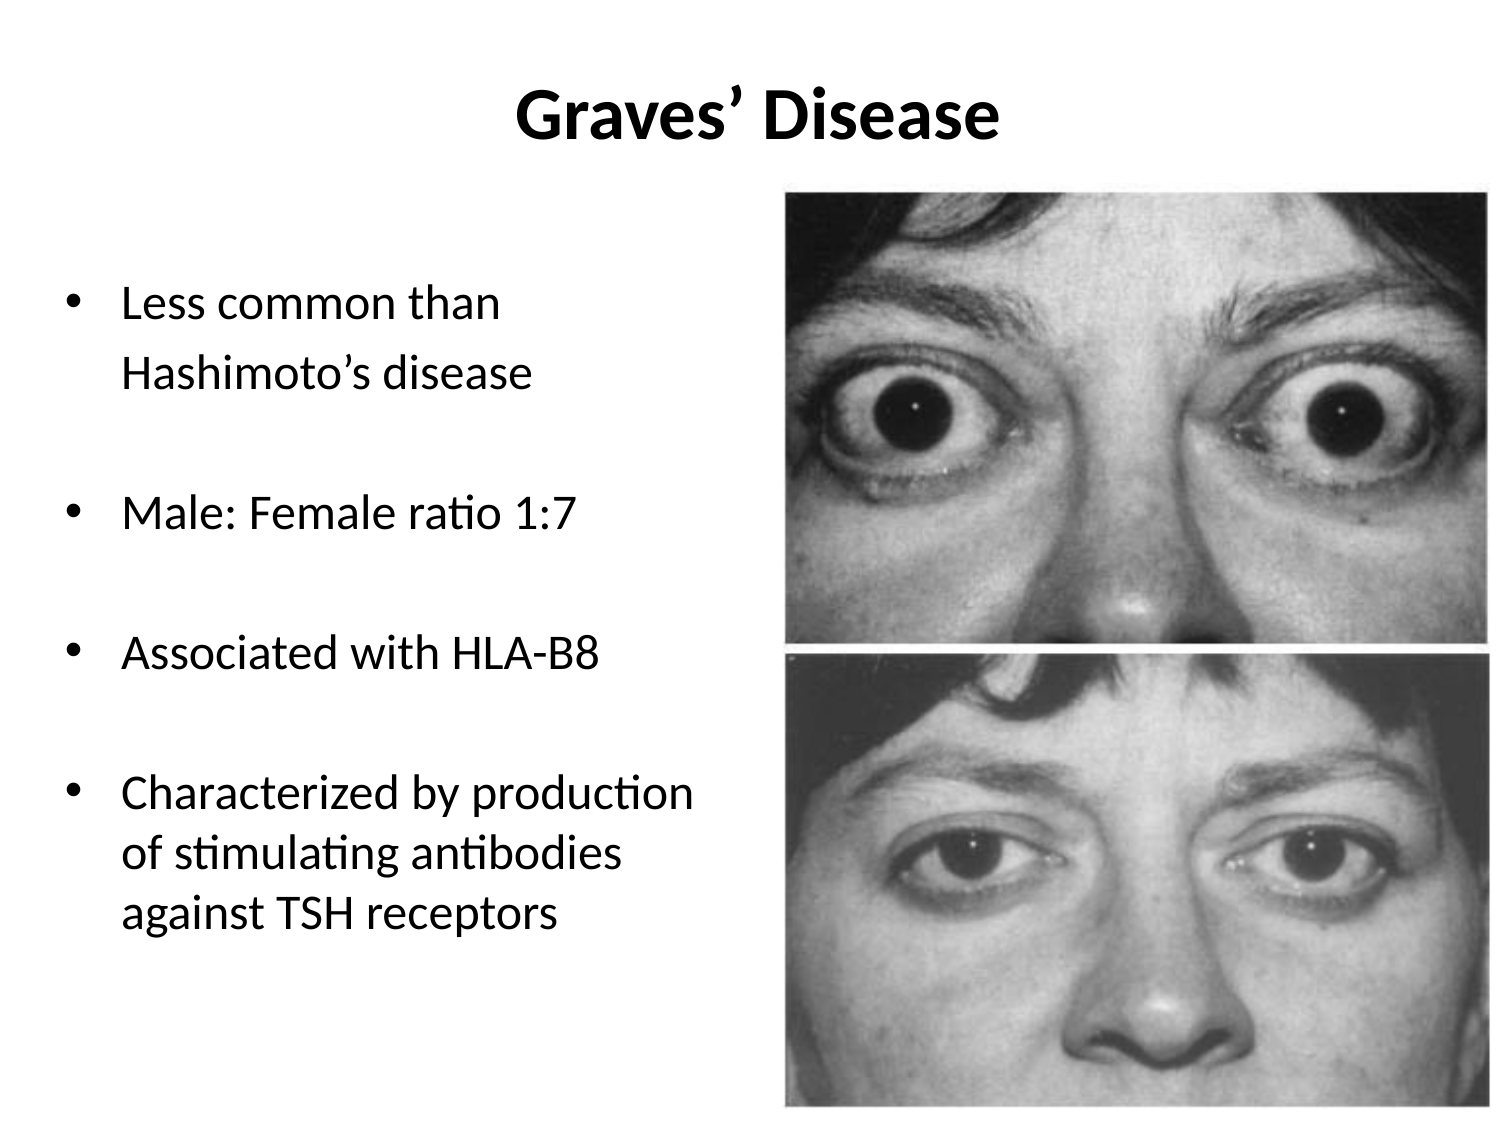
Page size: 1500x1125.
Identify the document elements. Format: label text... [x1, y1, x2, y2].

text_box Graves’ Disease [112, 56, 1388, 197]
text_box Less common than Hashimoto’s disease Male: Female ratio 1:7 Associated with HLA-B8 Characterized by production of stimulating antibodies against TSH receptors [50, 262, 724, 931]
picture [767, 183, 1500, 1125]
